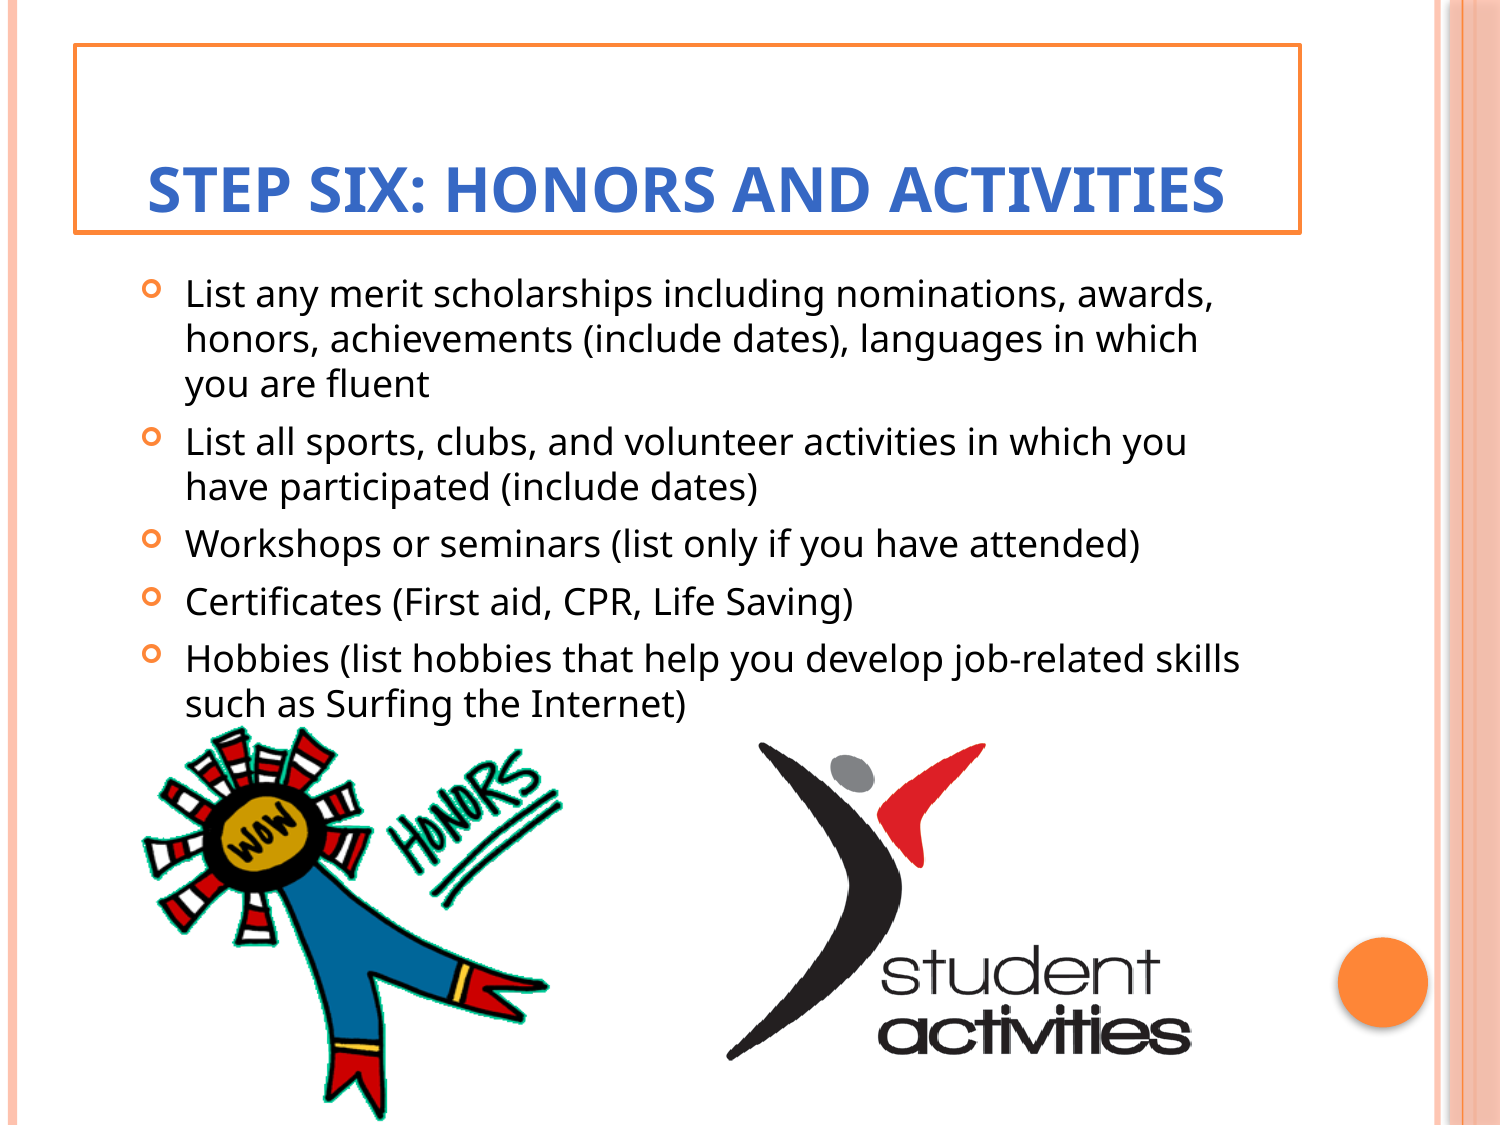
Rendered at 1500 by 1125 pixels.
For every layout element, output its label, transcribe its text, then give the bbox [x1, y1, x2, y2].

picture [724, 736, 1199, 1068]
title Step Six: Honors and activities [73, 43, 1302, 235]
picture [136, 722, 570, 1125]
list List any merit scholarships including nominations, awards, honors, achievements (include dates), languages in which you are fluent List all sports, clubs, and volunteer activities in which you have participated (include dates) Workshops or seminars (list only if you have attended) Certificates (First aid, CPR, Life Saving) Hobbies (list hobbies that help you develop job-related skills such as Surfing the Internet) [125, 262, 1288, 1013]
